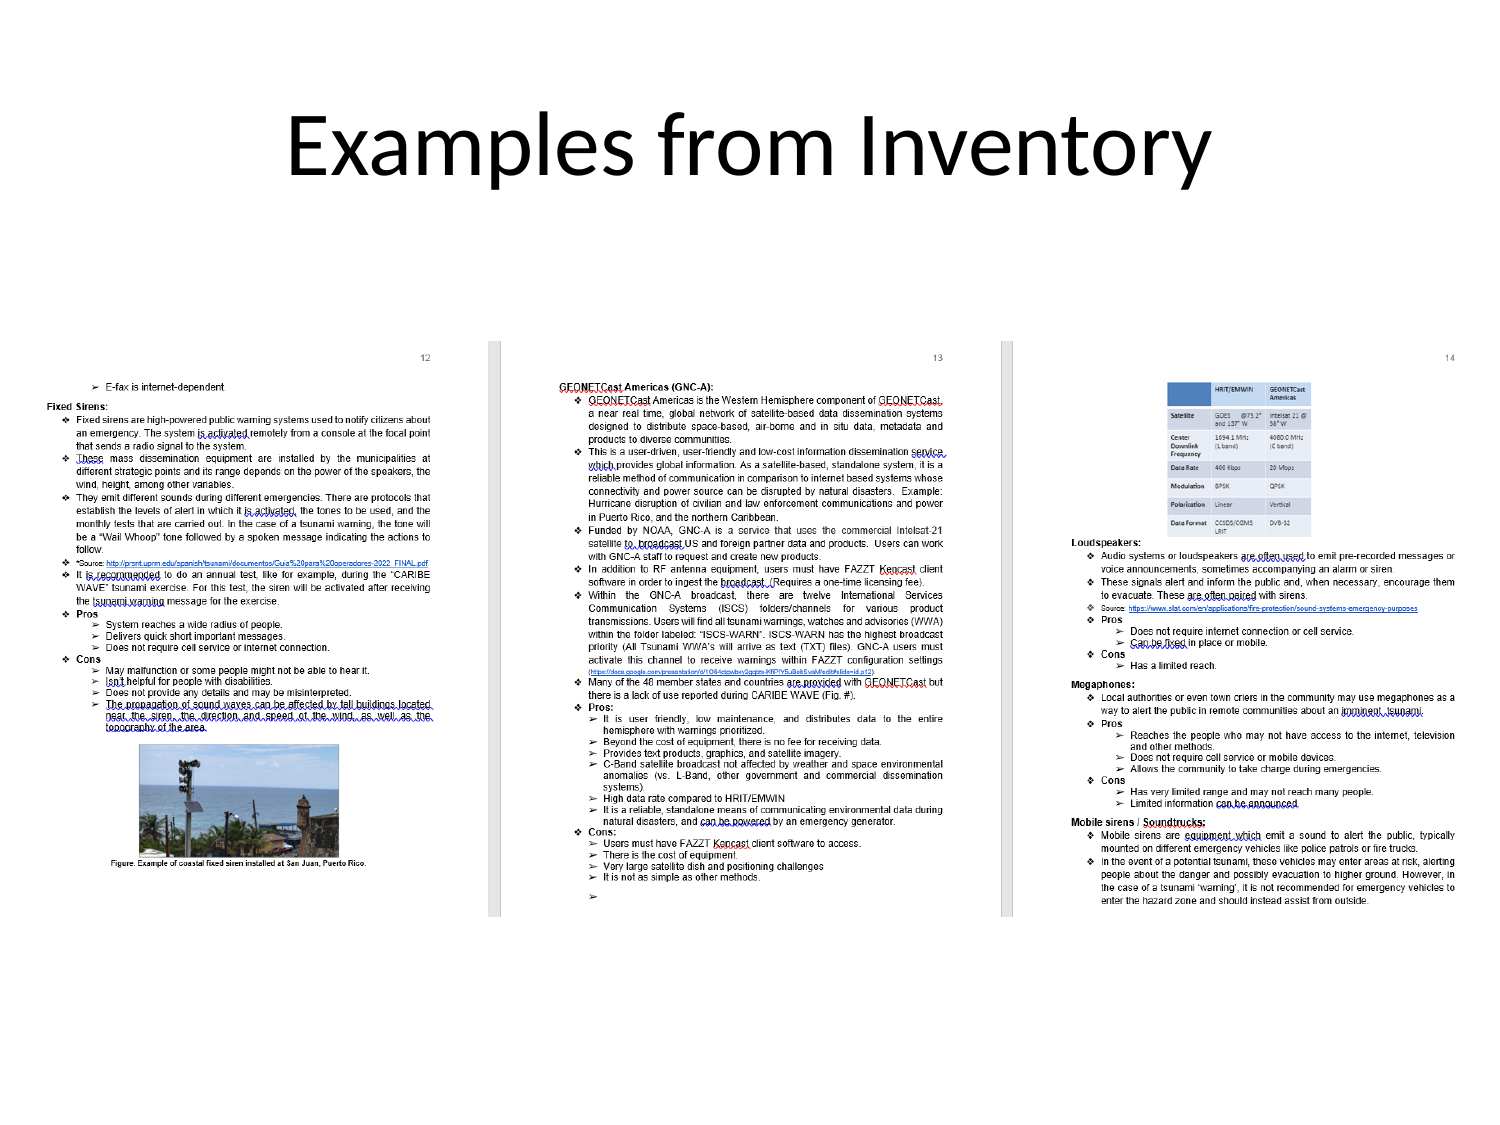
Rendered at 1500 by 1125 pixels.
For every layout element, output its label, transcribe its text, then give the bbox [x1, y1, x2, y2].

picture [25, 341, 1475, 918]
title Examples from Inventory [75, 45, 1425, 233]
